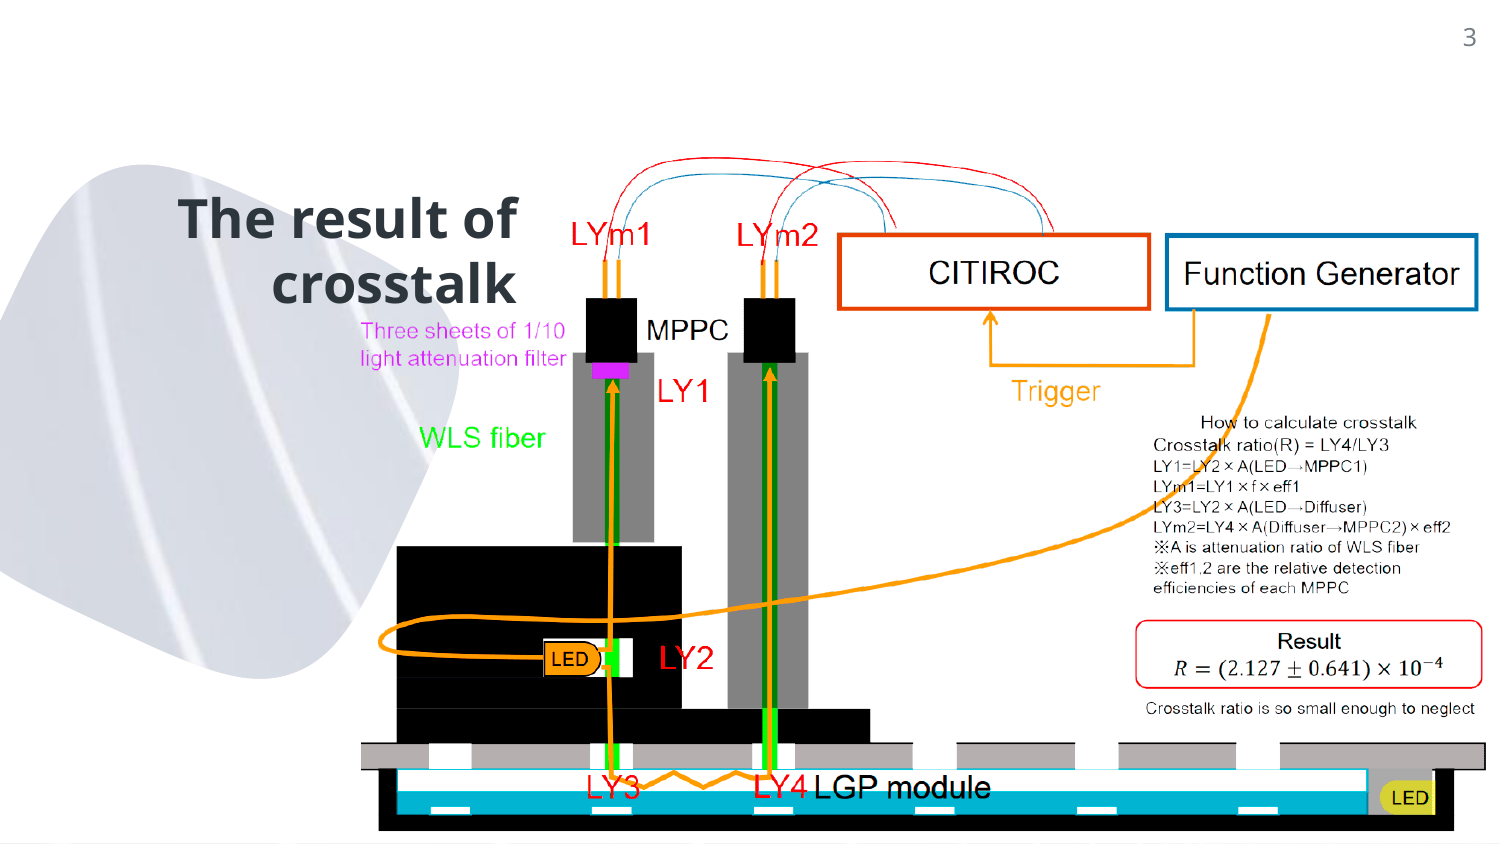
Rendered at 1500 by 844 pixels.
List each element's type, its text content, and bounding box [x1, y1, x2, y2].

title The result of crosstalk [91, 184, 355, 295]
slide_number 3 [1387, 21, 1478, 86]
picture [0, 138, 1500, 844]
